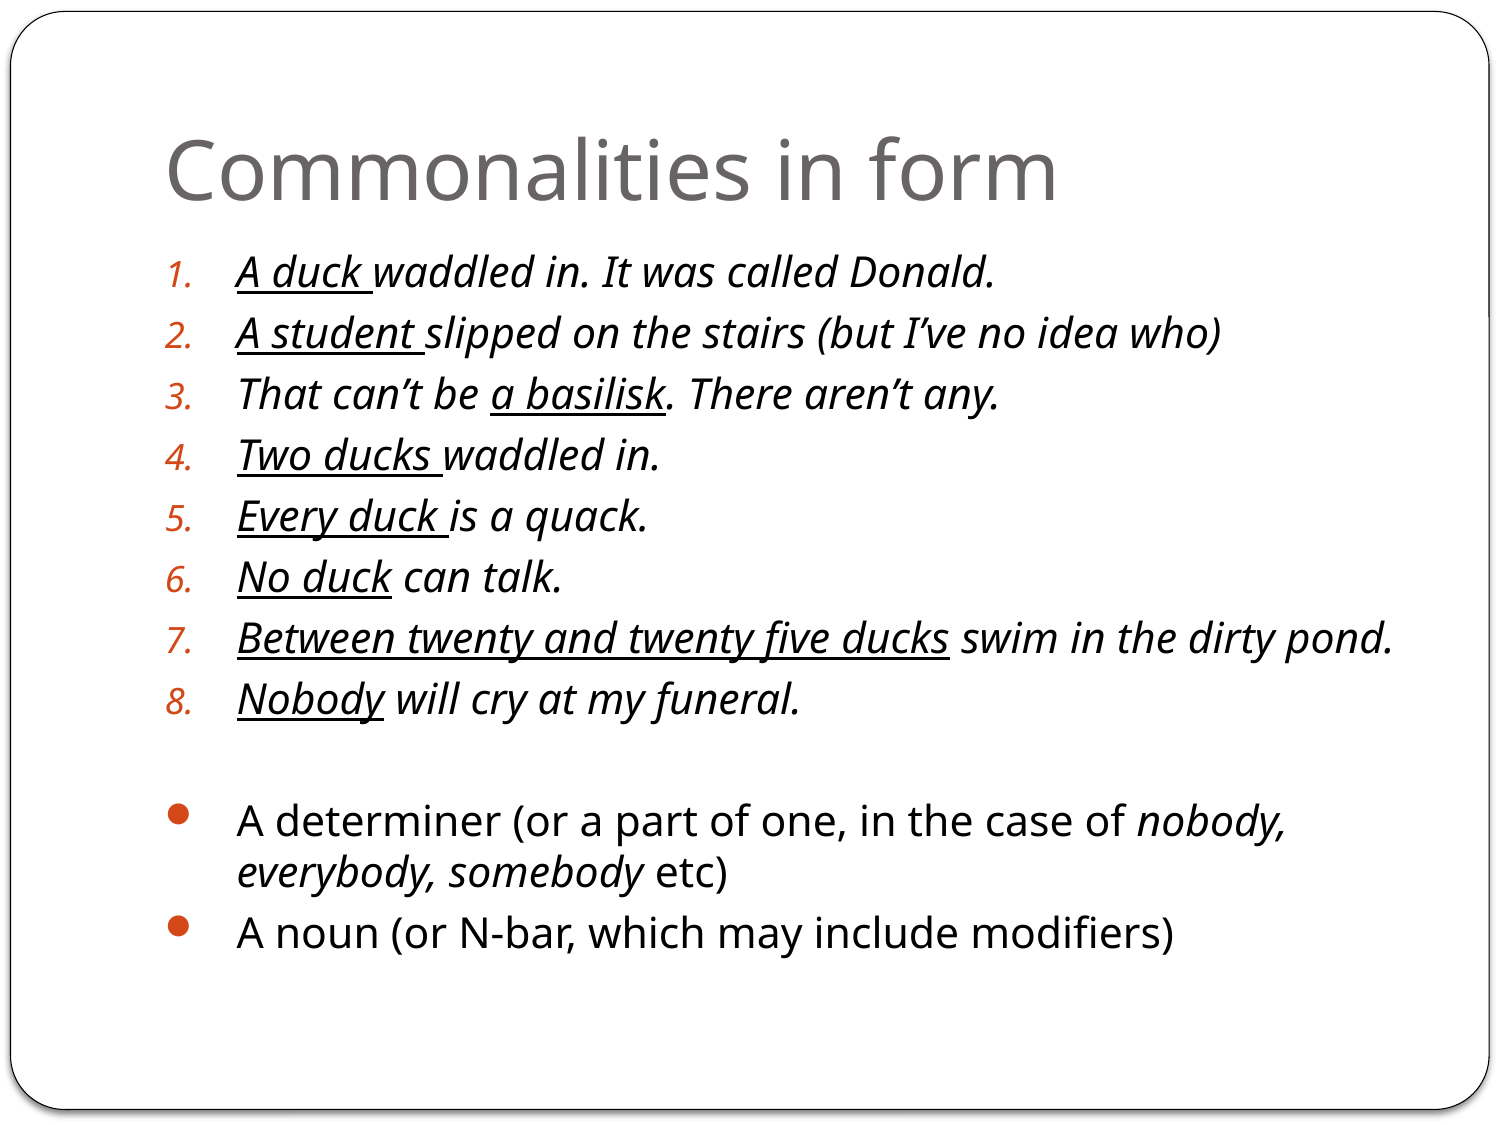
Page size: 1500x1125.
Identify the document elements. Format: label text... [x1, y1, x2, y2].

list A duck waddled in. It was called Donald. A student slipped on the stairs (but I’ve no idea who) That can’t be a basilisk. There aren’t any. Two ducks waddled in. Every duck is a quack. No duck can talk. Between twenty and twenty five ducks swim in the dirty pond. Nobody will cry at my funeral. A determiner (or a part of one, in the case of nobody, everybody, somebody etc) A noun (or N-bar, which may include modifiers) [150, 237, 1425, 988]
title Commonalities in form [150, 45, 1425, 233]
